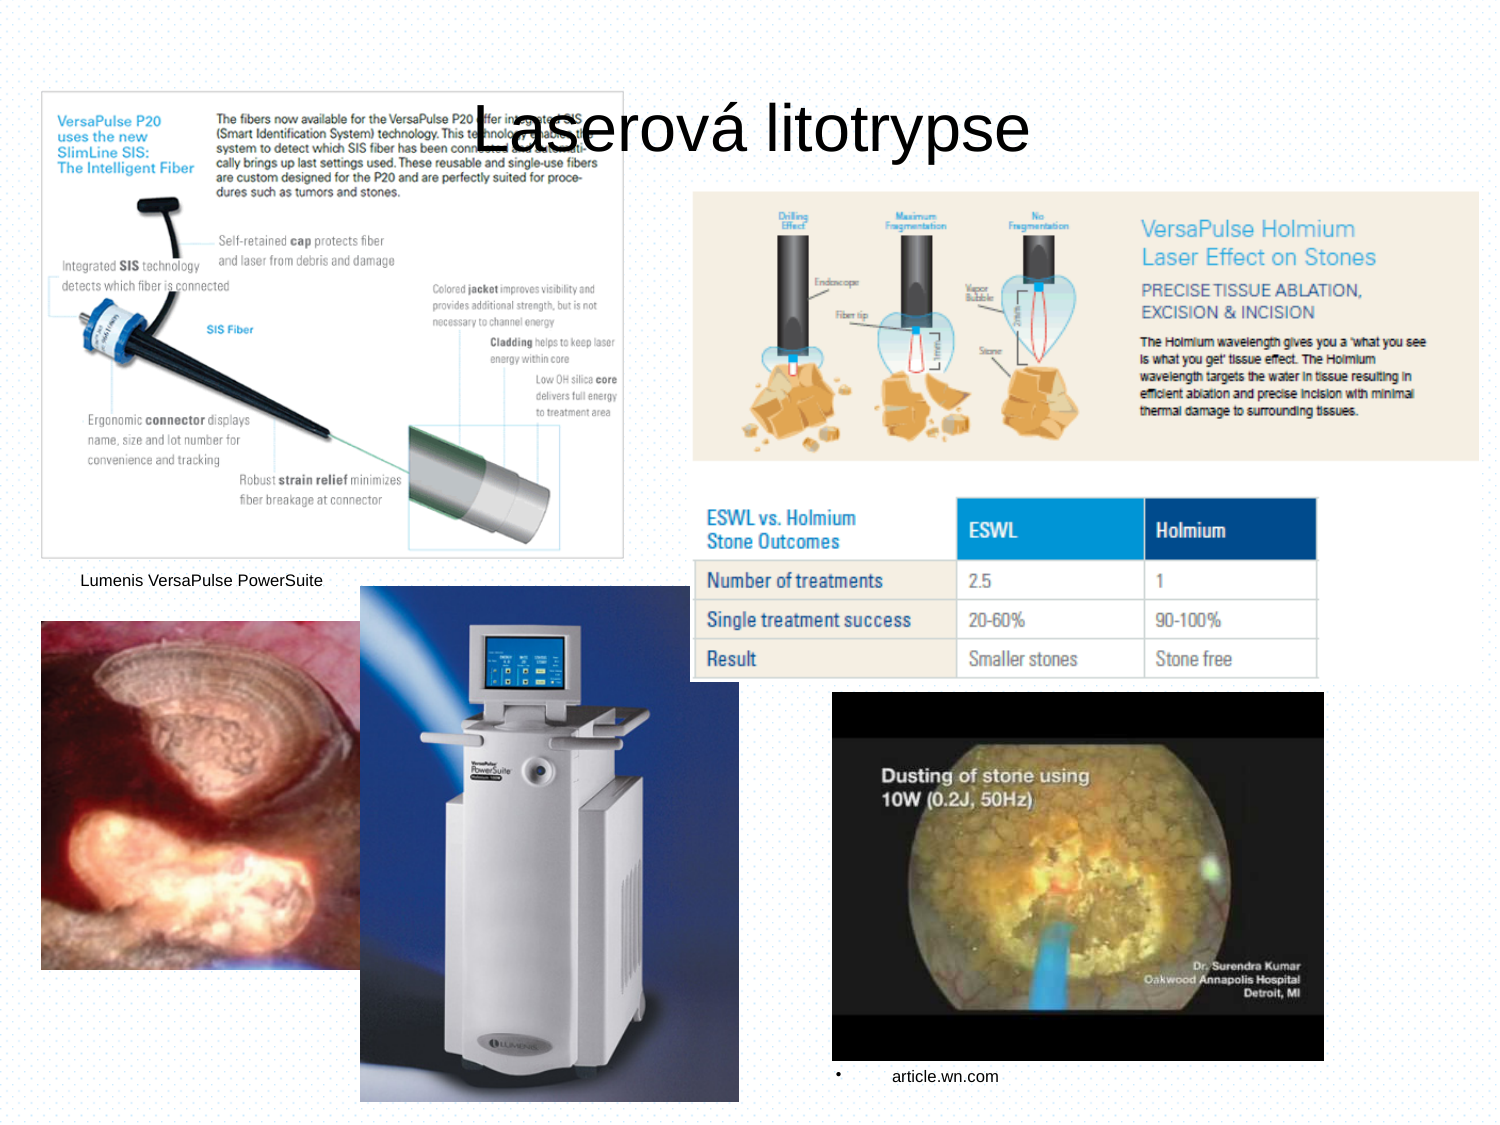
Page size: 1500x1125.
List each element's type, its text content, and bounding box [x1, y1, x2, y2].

list article.wn.com [820, 1058, 1036, 1099]
title Laserová litotrypse [112, 31, 1412, 219]
picture [0, 0, 1500, 1125]
text_box Lumenis VersaPulse PowerSuite [65, 566, 339, 598]
